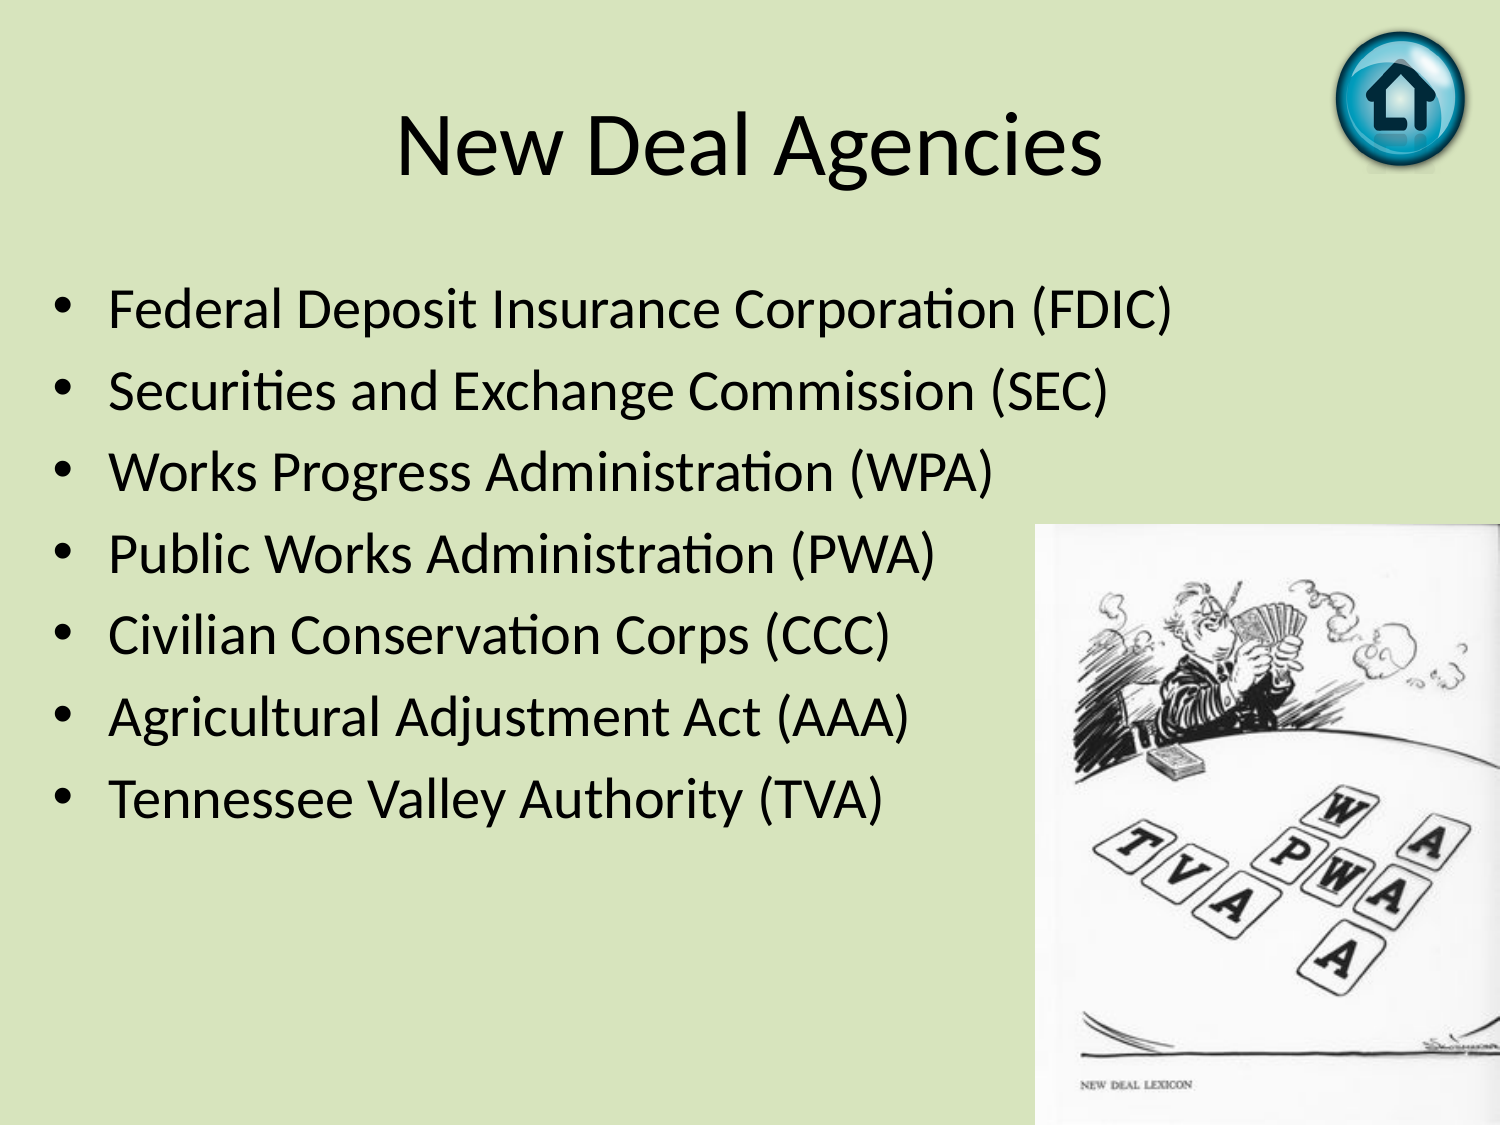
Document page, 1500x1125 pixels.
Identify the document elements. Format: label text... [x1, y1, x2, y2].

picture [1324, 24, 1476, 175]
picture [1034, 524, 1500, 1125]
title New Deal Agencies [75, 45, 1425, 233]
list Federal Deposit Insurance Corporation (FDIC) Securities and Exchange Commission (SEC) Works Progress Administration (WPA) Public Works Administration (PWA) Civilian Conservation Corps (CCC) Agricultural Adjustment Act (AAA) Tennessee Valley Authority (TVA) [37, 262, 1425, 925]
